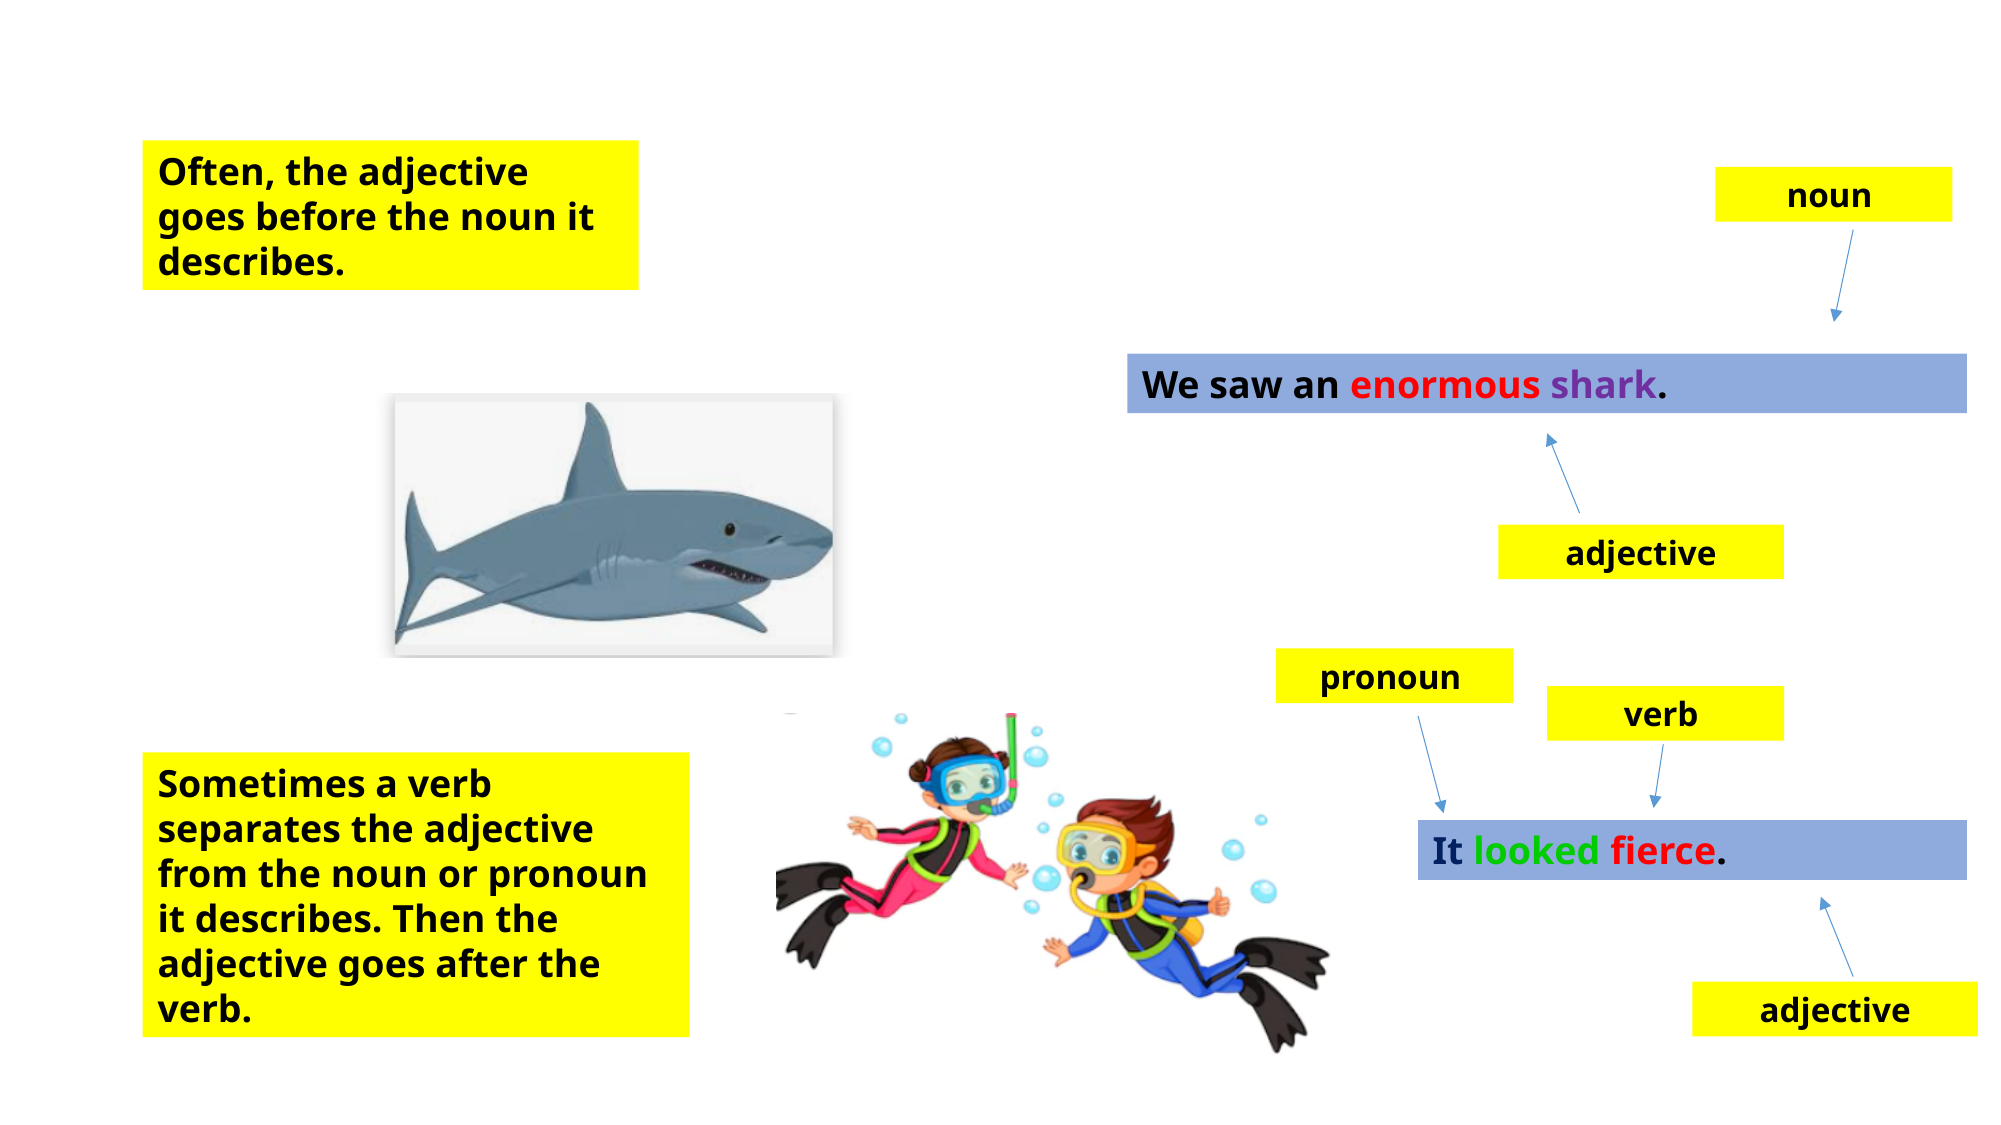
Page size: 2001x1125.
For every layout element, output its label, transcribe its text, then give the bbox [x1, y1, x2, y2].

text_box verb [1547, 686, 1785, 741]
text_box noun [1715, 166, 1953, 222]
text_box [1418, 716, 1444, 814]
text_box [1653, 744, 1664, 808]
text_box adjective [1692, 981, 1978, 1037]
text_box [1833, 229, 1854, 322]
text_box We saw an enormous shark. [1127, 353, 1967, 414]
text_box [1547, 433, 1580, 514]
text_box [1820, 896, 1854, 977]
picture [374, 393, 854, 658]
text_box It looked fierce. [1418, 820, 1967, 880]
text_box Sometimes a verb separates the adjective from the noun or pronoun it describes. Then the adjective goes after the verb. [142, 752, 690, 1038]
picture [776, 713, 1332, 1058]
text_box pronoun [1276, 648, 1514, 704]
text_box Often, the adjective goes before the noun it describes. [142, 140, 639, 290]
text_box adjective [1498, 524, 1784, 580]
